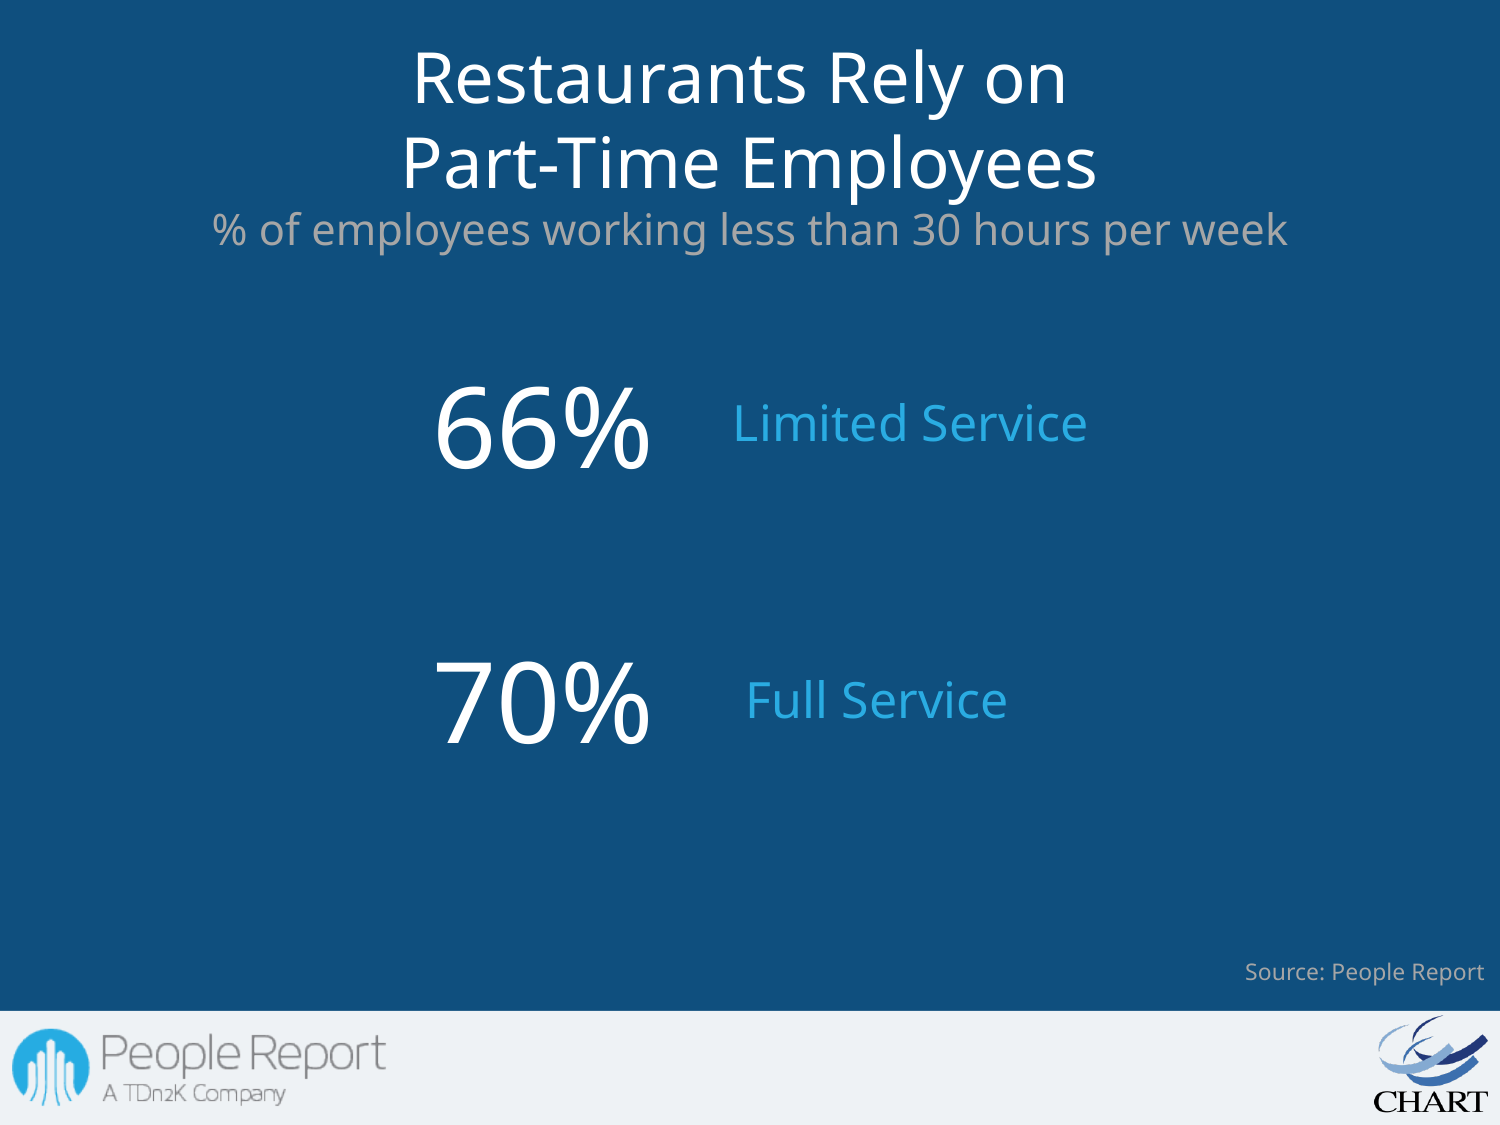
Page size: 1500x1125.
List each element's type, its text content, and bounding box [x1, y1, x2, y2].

text_box Source: People Report [99, 946, 1500, 997]
text_box 70% [255, 623, 831, 774]
picture [12, 1024, 388, 1108]
text_box 66% [255, 348, 831, 499]
text_box Limited Service [831, 384, 1431, 459]
picture [1374, 1015, 1488, 1113]
text_box Restaurants Rely on Part-Time Employees % of employees working less than 30 hours per week [0, 24, 1500, 263]
text_box Full Service [831, 661, 1444, 737]
